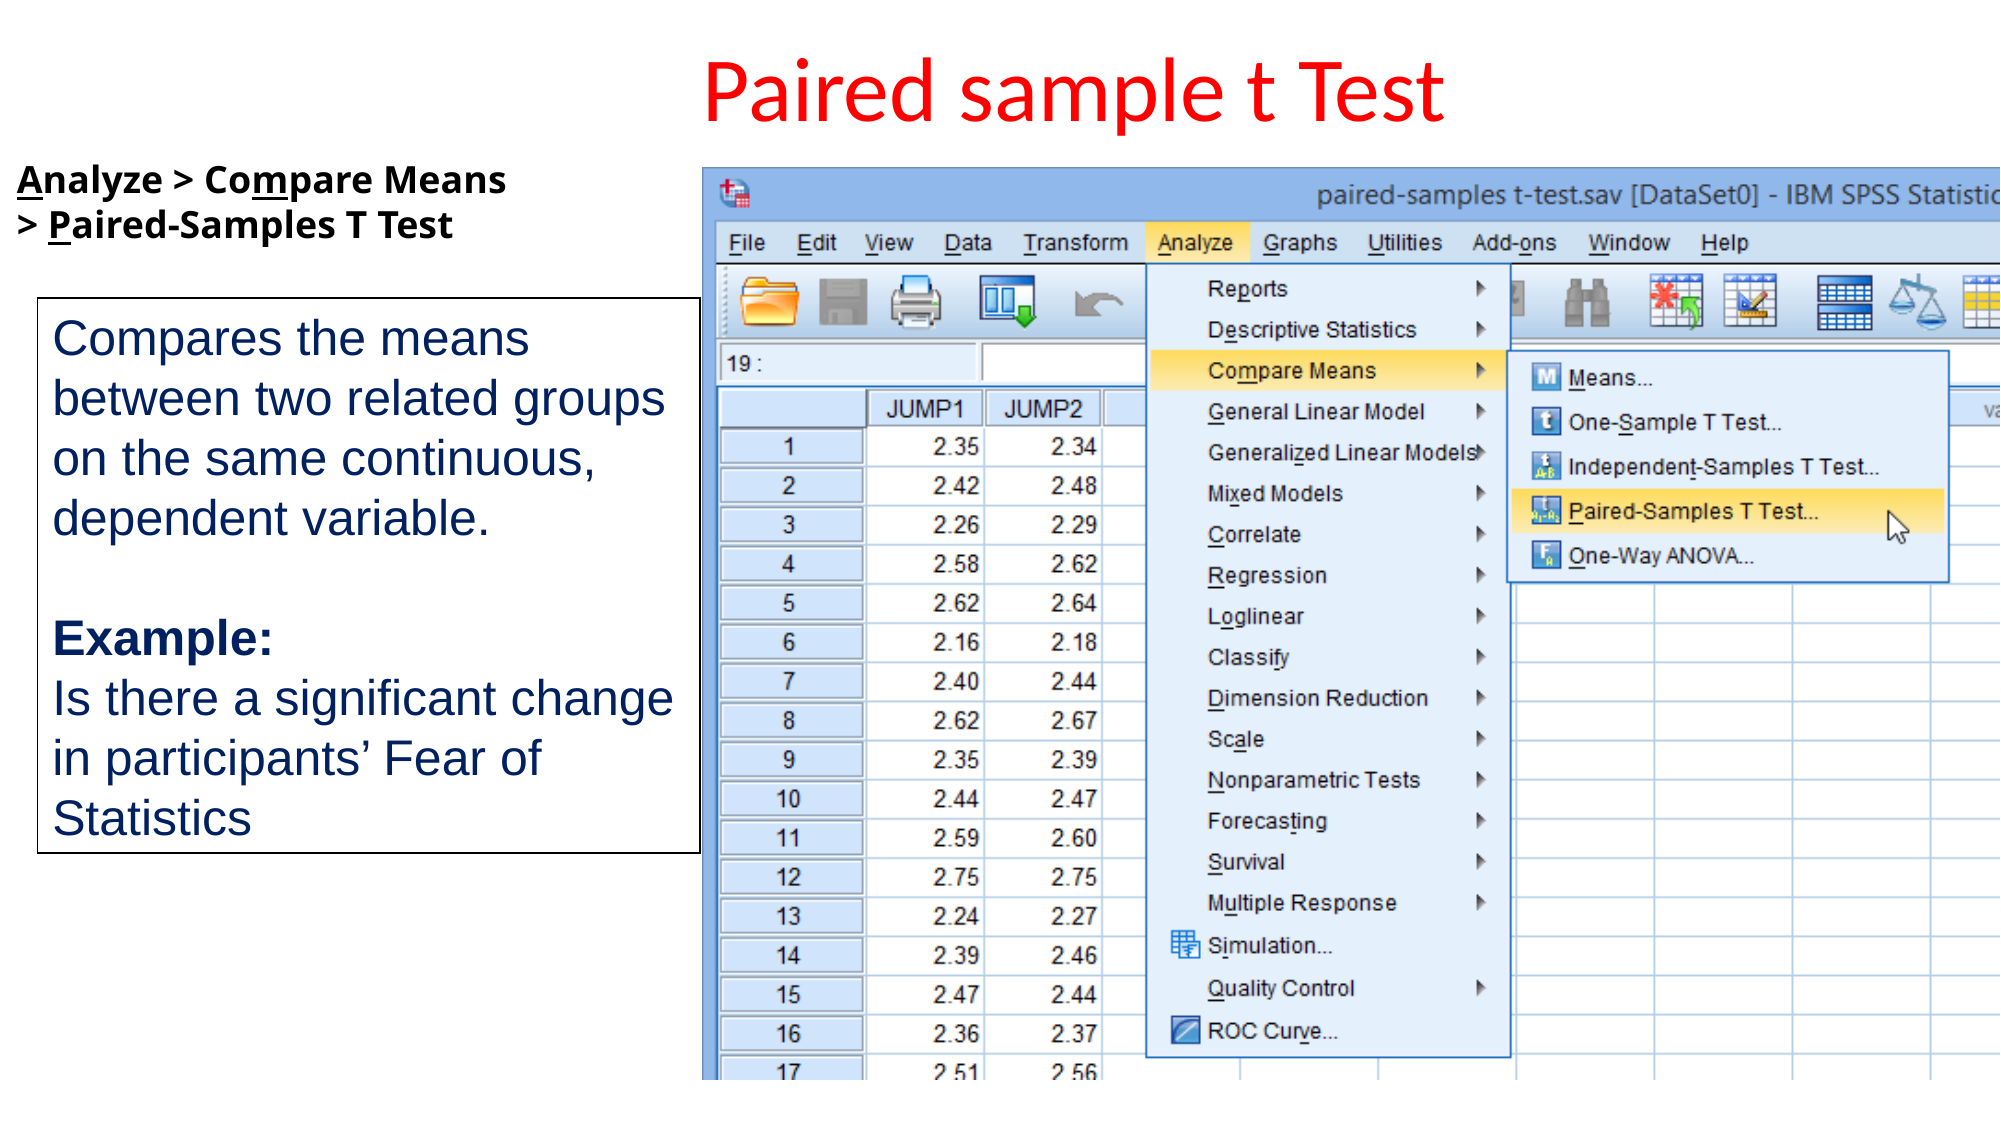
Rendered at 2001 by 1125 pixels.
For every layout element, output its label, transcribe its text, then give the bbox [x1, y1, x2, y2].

picture [701, 167, 2000, 1081]
text_box Compares the means between two related groups on the same continuous, dependent variable. Example: Is there a significant change in participants’ Fear of Statistics [37, 298, 696, 853]
title Paired sample t Test [474, 45, 1675, 125]
text_box Analyze > Compare Means > Paired-Samples T Test [2, 149, 665, 254]
